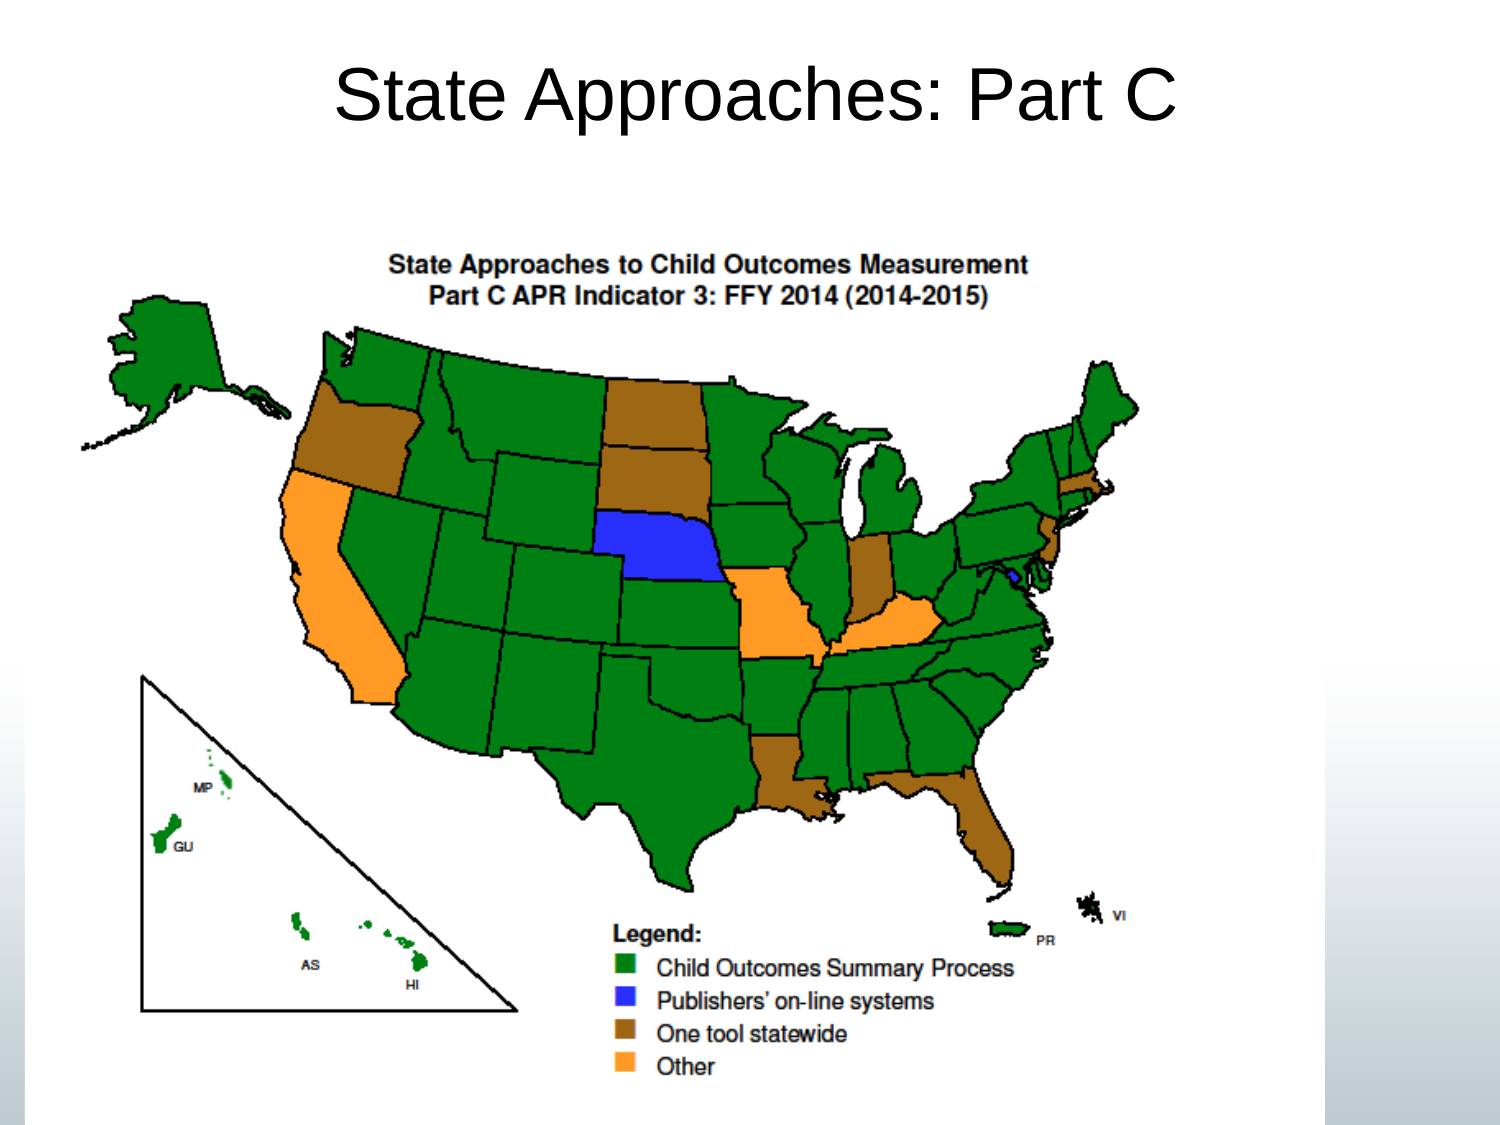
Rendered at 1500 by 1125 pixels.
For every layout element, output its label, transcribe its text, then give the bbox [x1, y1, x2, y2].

title State Approaches: Part C [37, 37, 1475, 163]
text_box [24, 154, 1326, 1125]
picture [0, 0, 1500, 1125]
